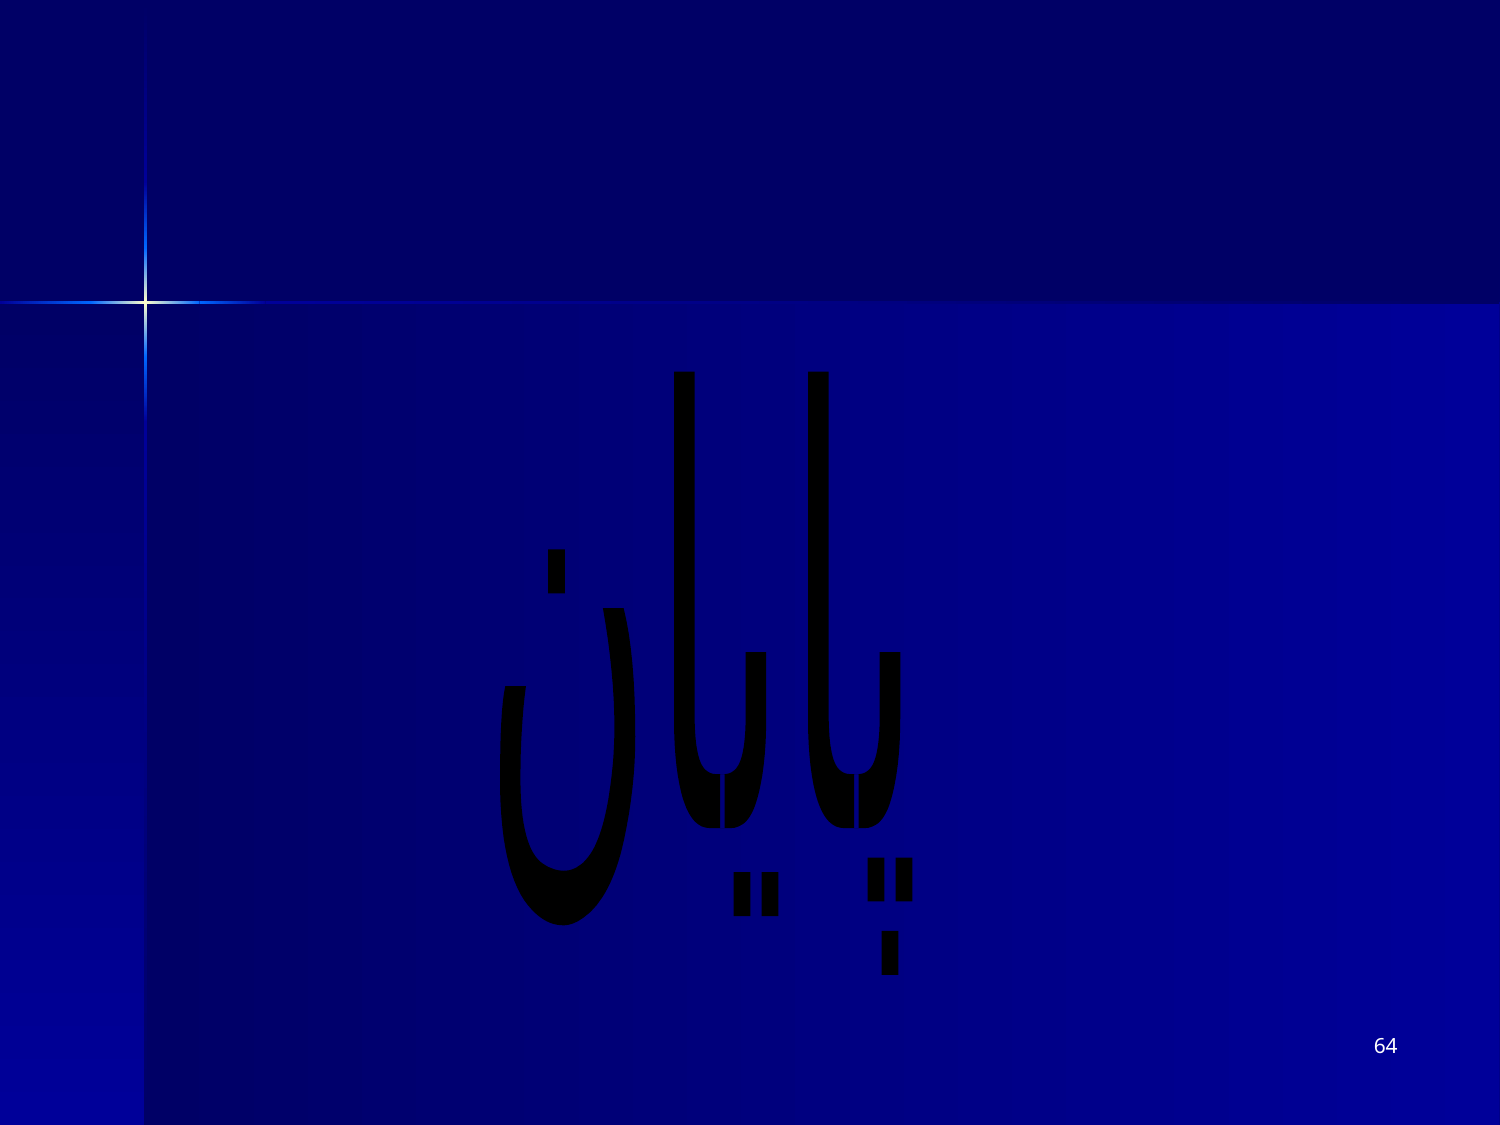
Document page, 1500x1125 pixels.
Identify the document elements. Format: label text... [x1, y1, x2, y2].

slide_number 64 [1099, 1024, 1413, 1101]
